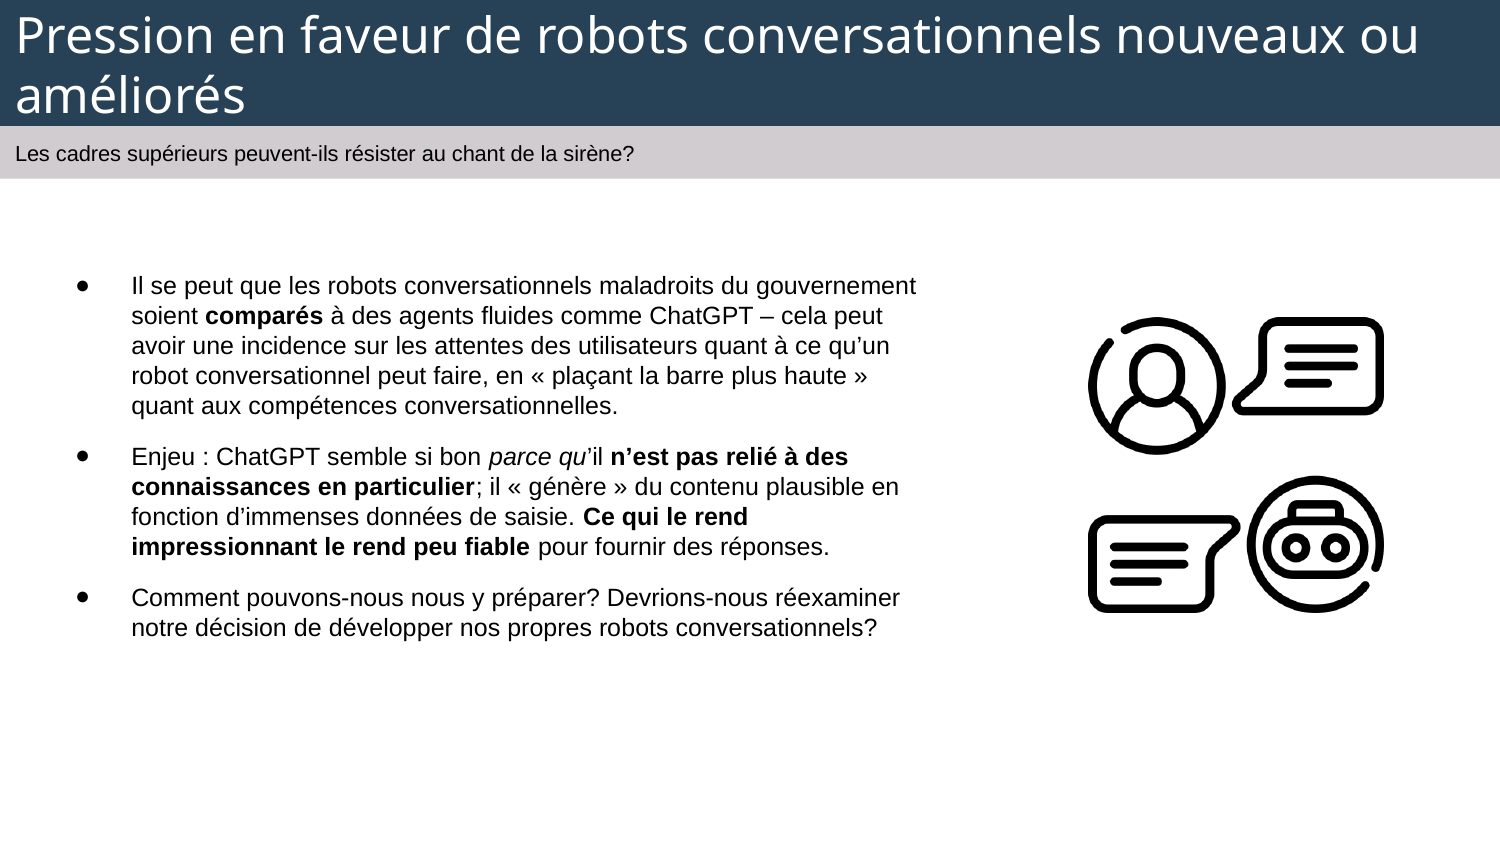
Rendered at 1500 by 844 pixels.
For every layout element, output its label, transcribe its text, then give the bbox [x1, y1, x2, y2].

text_box Les cadres supérieurs peuvent-ils résister au chant de la sirène? [0, 126, 1500, 179]
text_box Il se peut que les robots conversationnels maladroits du gouvernement soient comparés à des agents fluides comme ChatGPT – cela peut avoir une incidence sur les attentes des utilisateurs quant à ce qu’un robot conversationnel peut faire, en « plaçant la barre plus haute » quant aux compétences conversationnelles. Enjeu : ChatGPT semble si bon parce qu’il n’est pas relié à des connaissances en particulier; il « génère » du contenu plausible en fonction d’immenses données de saisie. Ce qui le rend impressionnant le rend peu fiable pour fournir des réponses. Comment pouvons-nous nous y préparer? Devrions-nous réexaminer notre décision de développer nos propres robots conversationnels? [41, 254, 951, 656]
picture [1088, 317, 1385, 614]
title Pression en faveur de robots conversationnels nouveaux ou améliorés [0, 0, 1500, 126]
